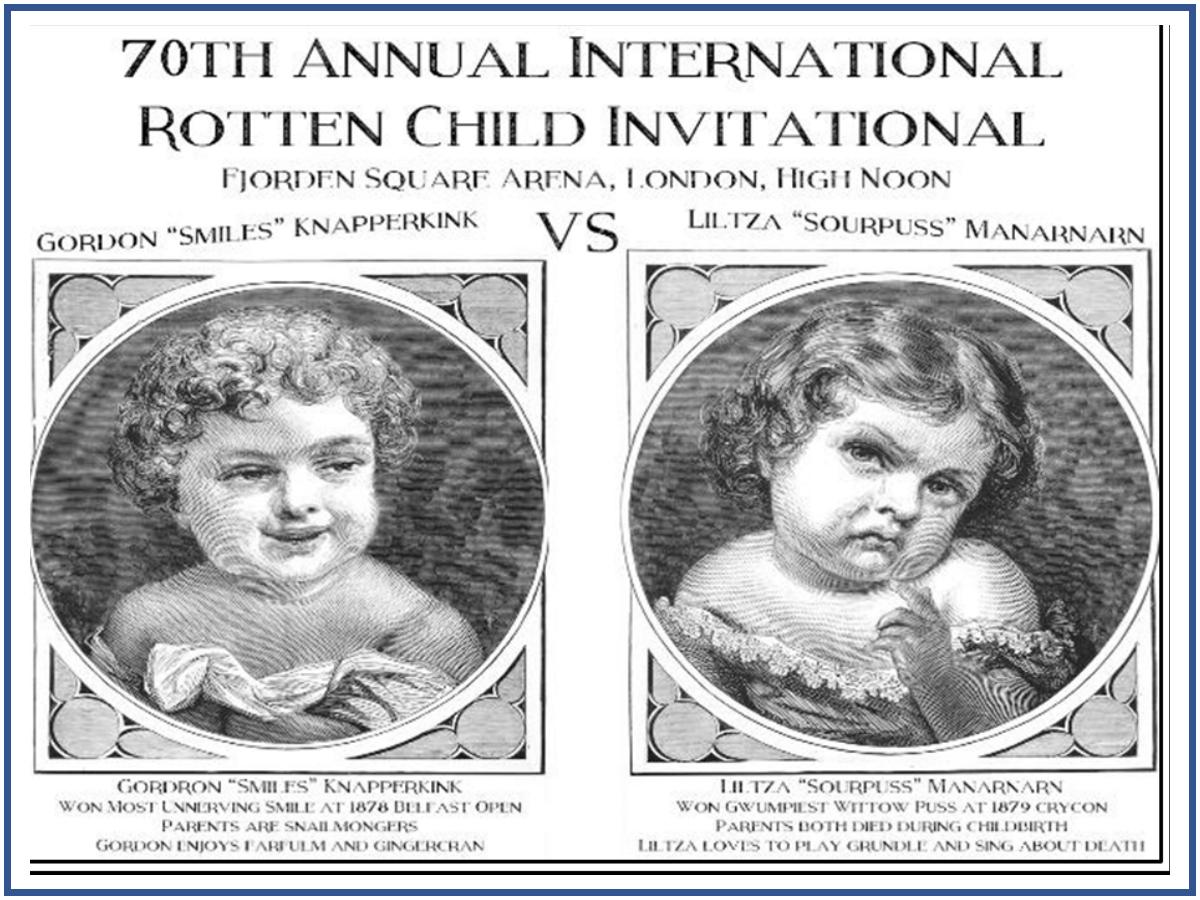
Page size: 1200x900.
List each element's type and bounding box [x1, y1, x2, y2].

picture [29, 25, 1170, 875]
